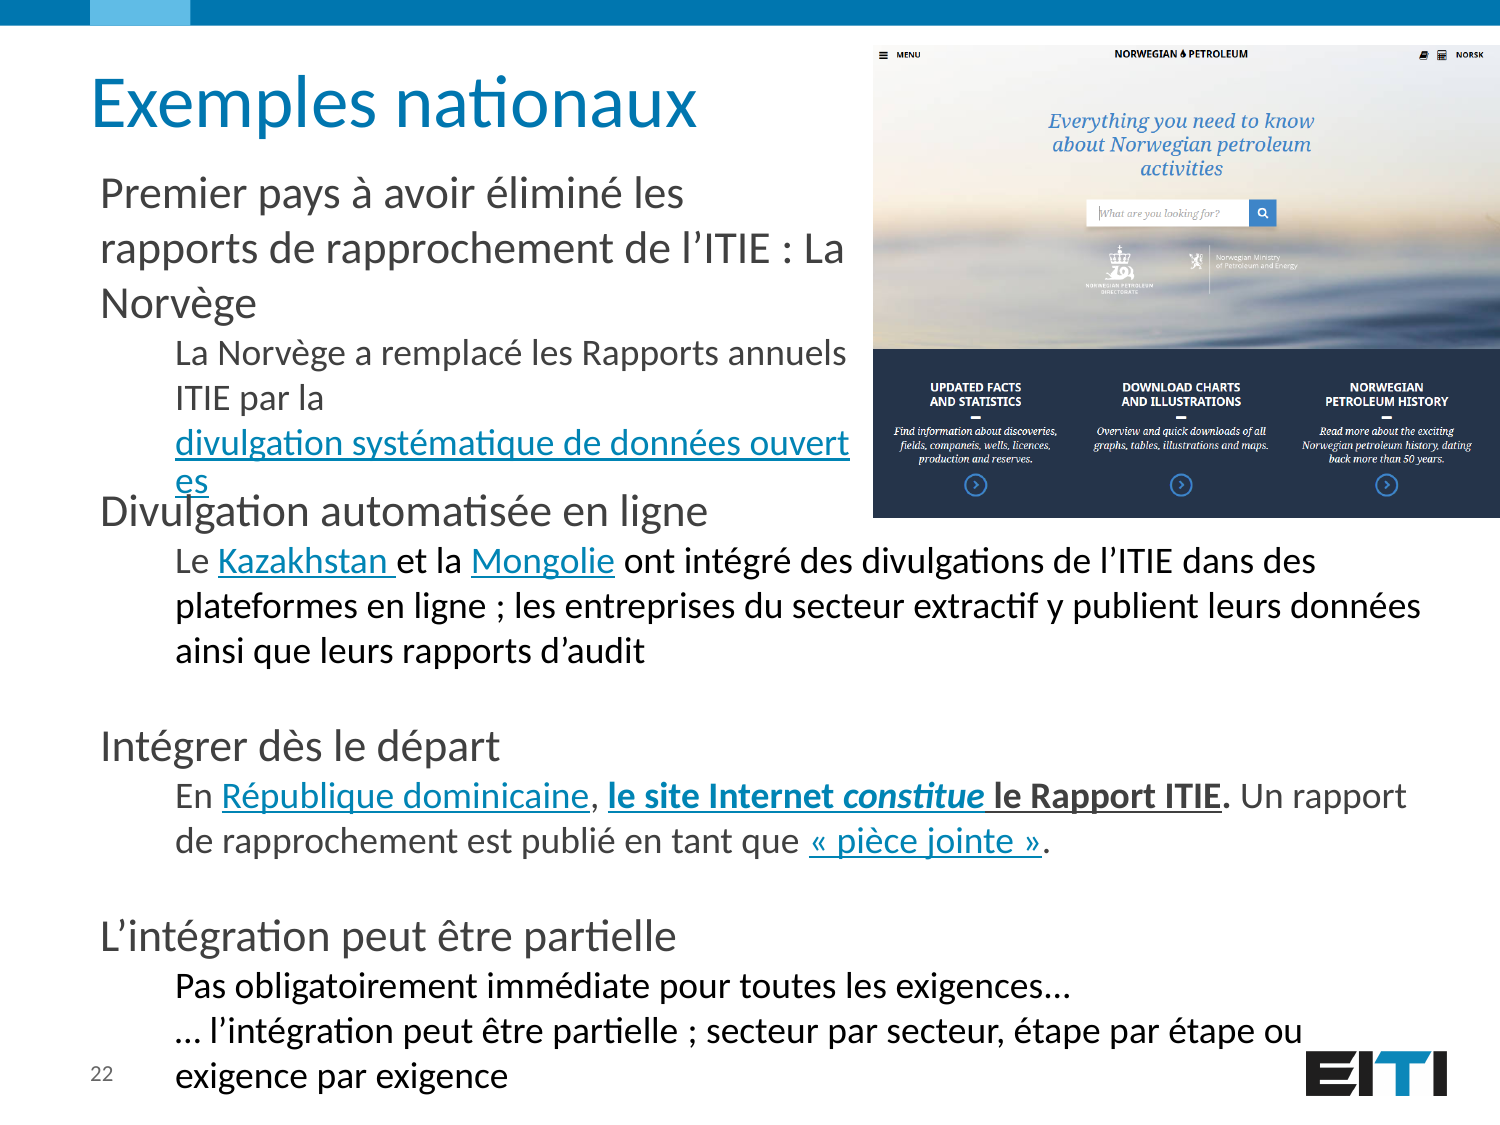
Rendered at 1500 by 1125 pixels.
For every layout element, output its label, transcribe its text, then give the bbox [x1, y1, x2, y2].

title Exemples nationaux [90, 45, 870, 155]
text_box Premier pays à avoir éliminé les rapports de rapprochement de l’ITIE : La Norvège La Norvège a remplacé les Rapports annuels ITIE par la divulgation systématique de données ouvertes [85, 155, 867, 368]
picture [872, 44, 1500, 539]
text_box Divulgation automatisée en ligne Le Kazakhstan et la Mongolie ont intégré des divulgations de l’ITIE dans des plateformes en ligne ; les entreprises du secteur extractif y publient leurs données ainsi que leurs rapports d’audit Intégrer dès le départ En République dominicaine, le site Internet constitue le Rapport ITIE. Un rapport de rapprochement est publié en tant que « pièce jointe ». L’intégration peut être partielle Pas obligatoirement immédiate pour toutes les exigences... … l’intégration peut être partielle ; secteur par secteur, étape par étape ou exigence par exigence [85, 368, 1457, 1104]
